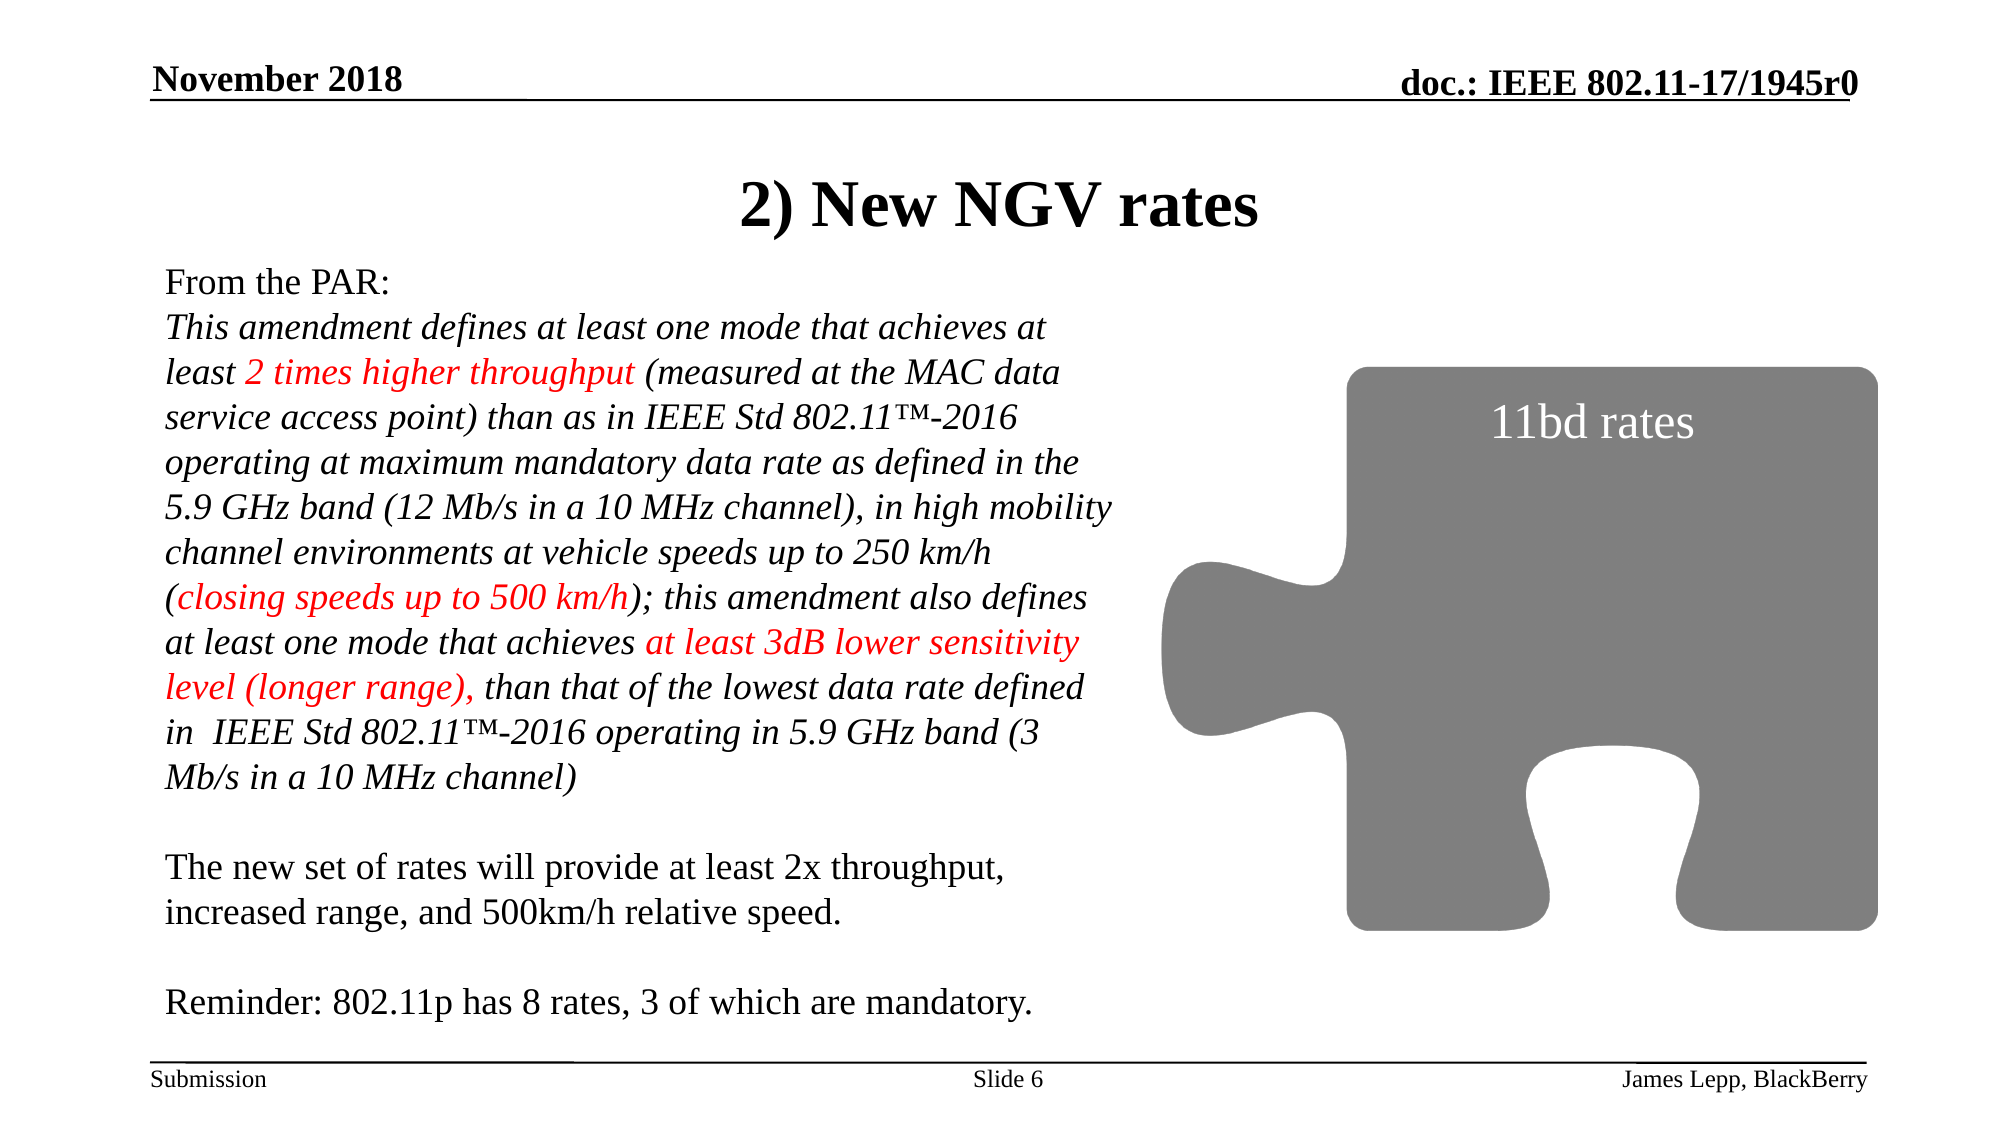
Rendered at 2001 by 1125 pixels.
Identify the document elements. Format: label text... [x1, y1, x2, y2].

title 2) New NGV rates [149, 112, 1850, 288]
picture [1160, 366, 1878, 931]
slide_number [152, 54, 563, 100]
text_box From the PAR: This amendment defines at least one mode that achieves at least 2 times higher throughput (measured at the MAC data service access point) than as in IEEE Std 802.11™-2016 operating at maximum mandatory data rate as defined in the 5.9 GHz band (12 Mb/s in a 10 MHz channel), in high mobility channel environments at vehicle speeds up to 250 km/h (closing speeds up to 500 km/h); this amendment also defines at least one mode that achieves at least 3dB lower sensitivity level (longer range), than that of the lowest data rate defined in IEEE Std 802.11™-2016 operating in 5.9 GHz band (3 Mb/s in a 10 MHz channel) The new set of rates will provide at least 2x throughput, increased range, and 500km/h relative speed. Reminder: 802.11p has 8 rates, 3 of which are mandatory. [149, 249, 1138, 1030]
footer James Lepp, BlackBerry [1171, 1061, 1869, 1093]
slide_number Slide 6 [950, 1061, 1067, 1123]
